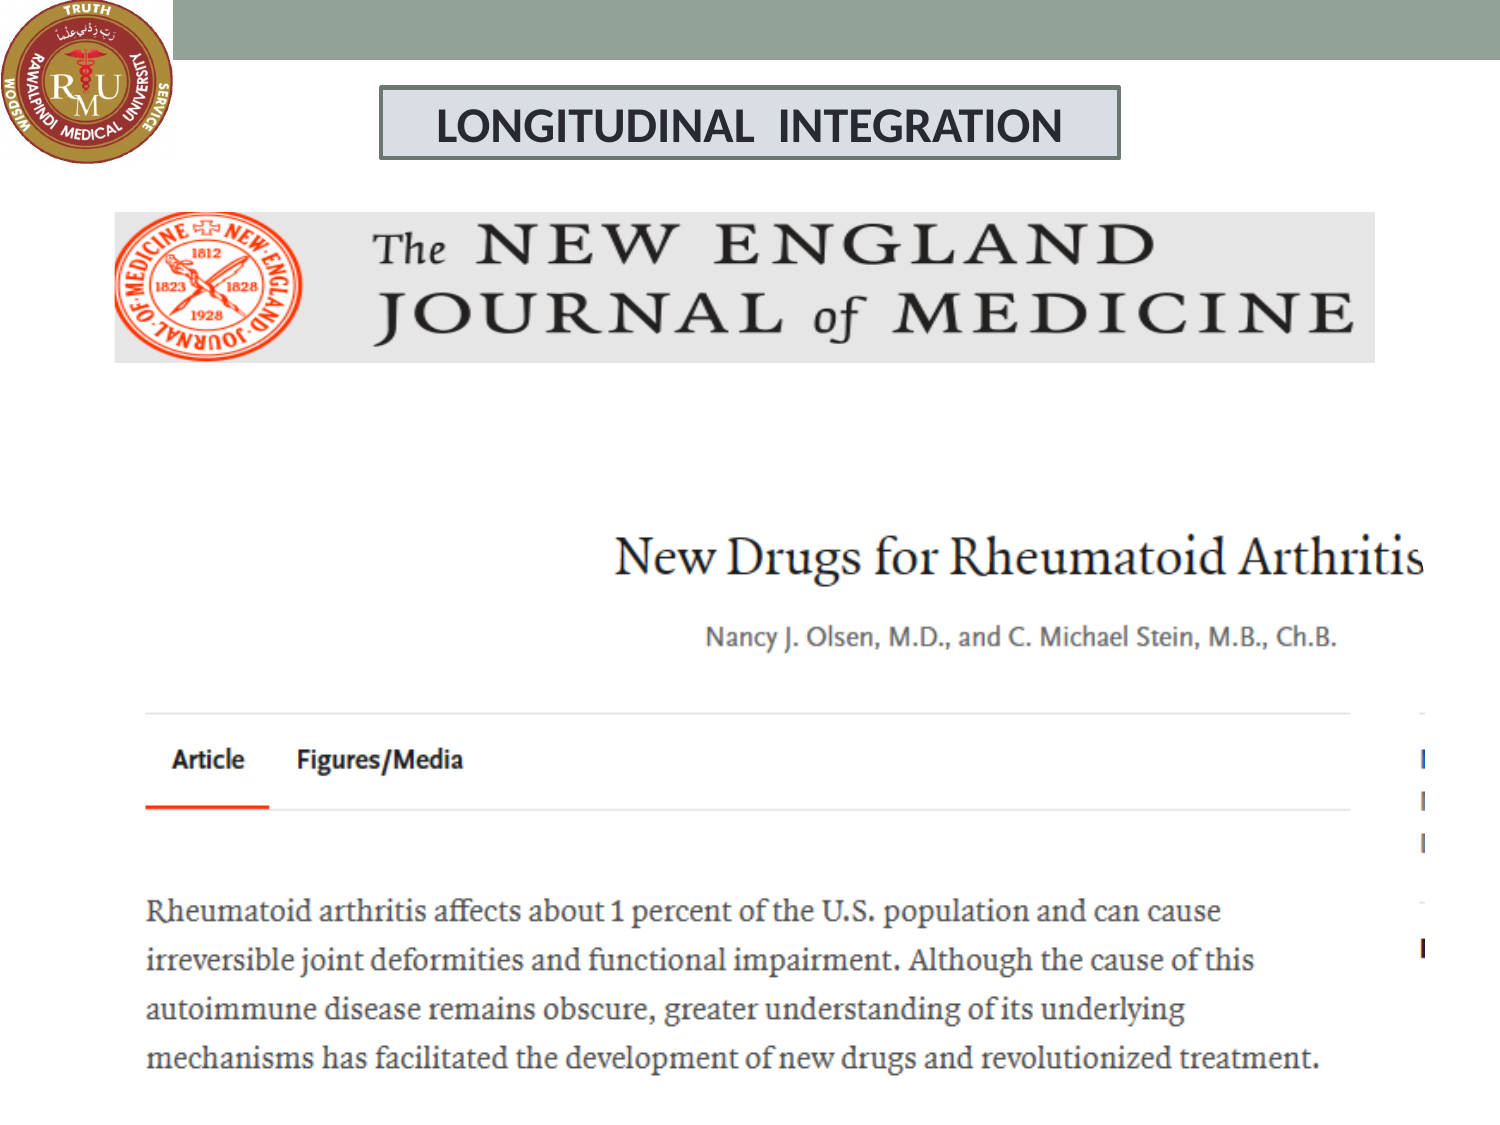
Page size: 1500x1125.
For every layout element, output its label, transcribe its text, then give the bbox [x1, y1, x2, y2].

picture [76, 487, 1426, 1088]
picture [0, 0, 173, 164]
picture [114, 212, 1376, 363]
text_box LONGITUDINAL INTEGRATION [379, 85, 1121, 160]
